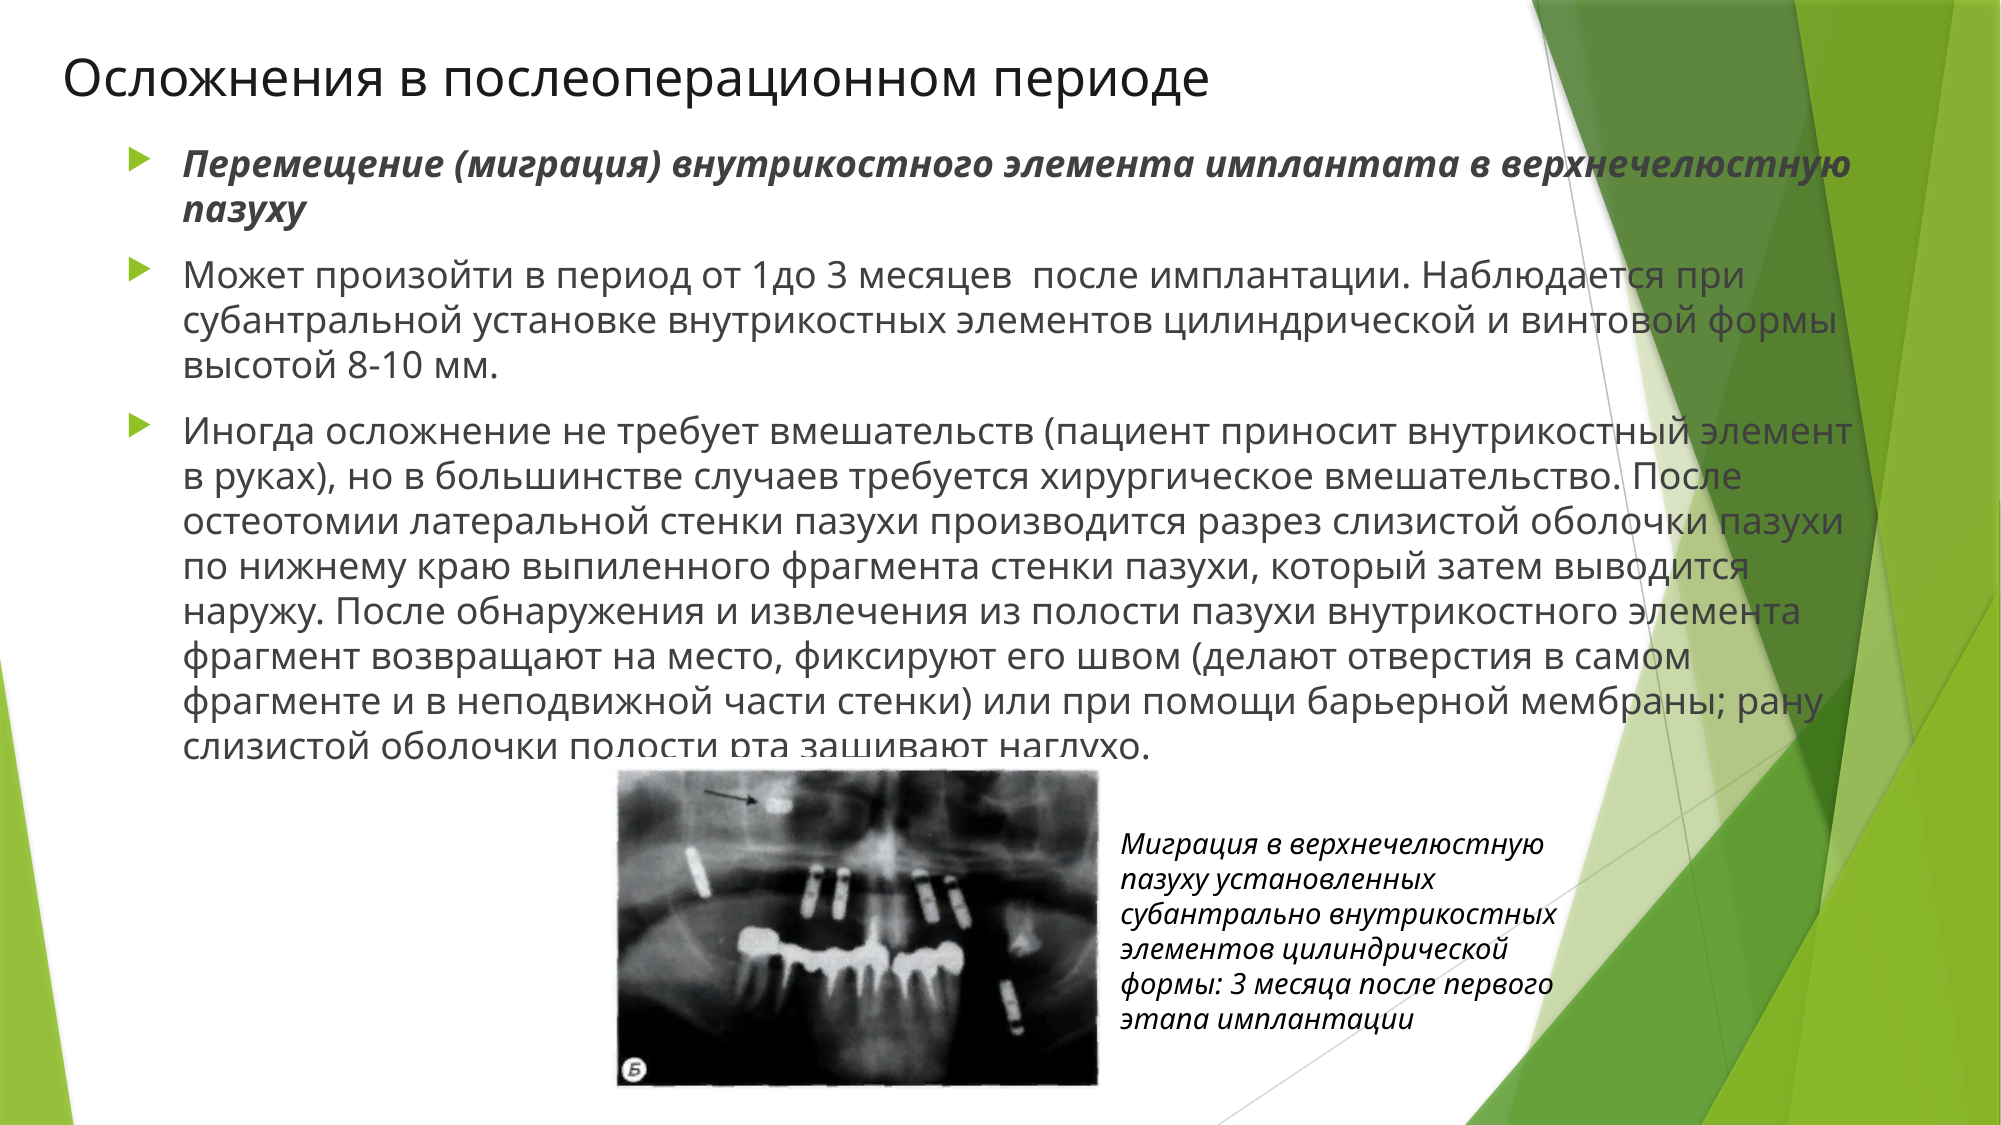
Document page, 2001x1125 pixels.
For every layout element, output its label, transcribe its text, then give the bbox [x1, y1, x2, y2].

title Осложнения в послеоперационном периоде [47, 36, 1458, 146]
list Перемещение (миграция) внутрикостного элемента имплантата в верхнечелюстную пазуху Может произойти в период от 1до 3 месяцев после имплантации. Наблюдается при субантральной установке внутрикостных элементов цилиндрической и винтовой формы высотой 8-10 мм. Иногда осложнение не требует вмешательств (пациент приносит внутрикостный элемент в руках), но в большинстве случаев требуется хирургическое вмешательство. После остеотомии латеральной стенки пазухи производится разрез слизистой оболочки пазухи по нижнему краю выпиленного фрагмента стенки пазухи, который затем выводится наружу. После обнаружения и извлечения из полости пазухи внутрикостного элемента фрагмент возвращают на место, фиксируют его швом (делают отверстия в самом фрагменте и в неподвижной части стенки) или при помощи барьерной мембраны; рану слизистой оболочки полости рта зашивают наглухо. [111, 132, 1899, 992]
text_box Миграция в верхнечелюстную пазуху установленных субантрально внутрикостных элементов цилиндрической формы: 3 месяца после первого этапа имплантации [1110, 818, 1633, 1043]
picture [607, 757, 1107, 1100]
